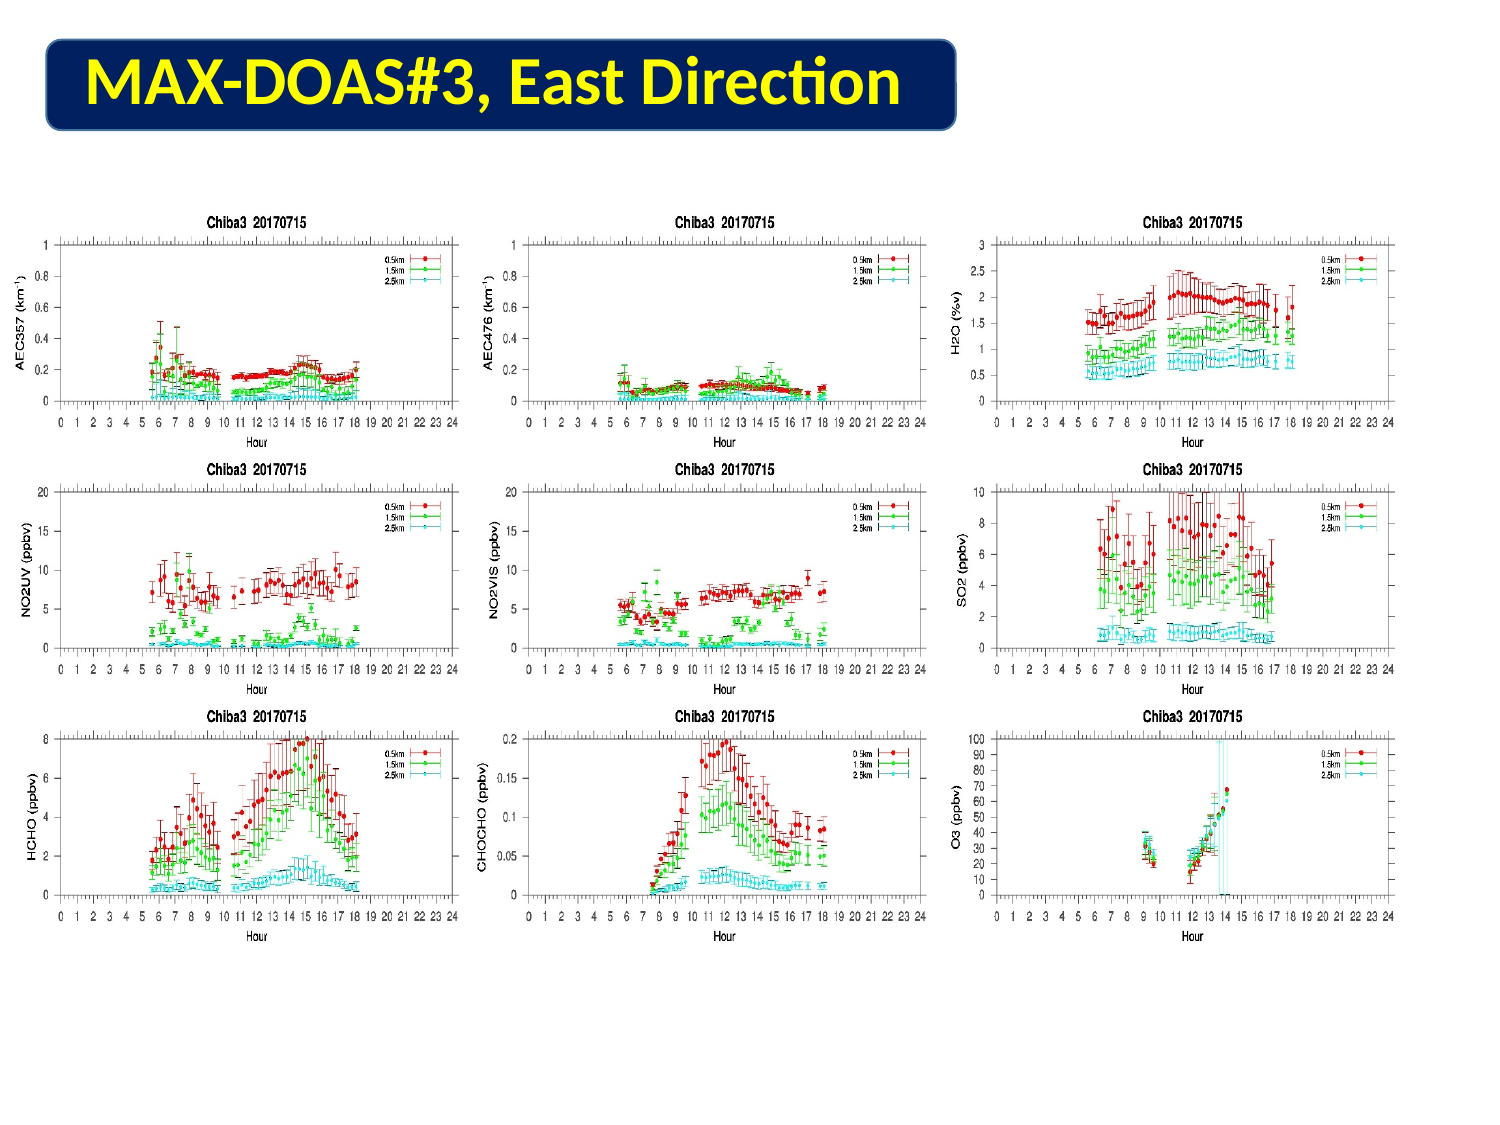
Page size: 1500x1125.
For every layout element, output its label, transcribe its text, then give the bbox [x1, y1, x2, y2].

text_box [17, 24, 1144, 138]
text_box [45, 38, 953, 132]
text_box MAX-DOAS#3, East Direction [70, 28, 1092, 126]
picture [0, 207, 1404, 948]
